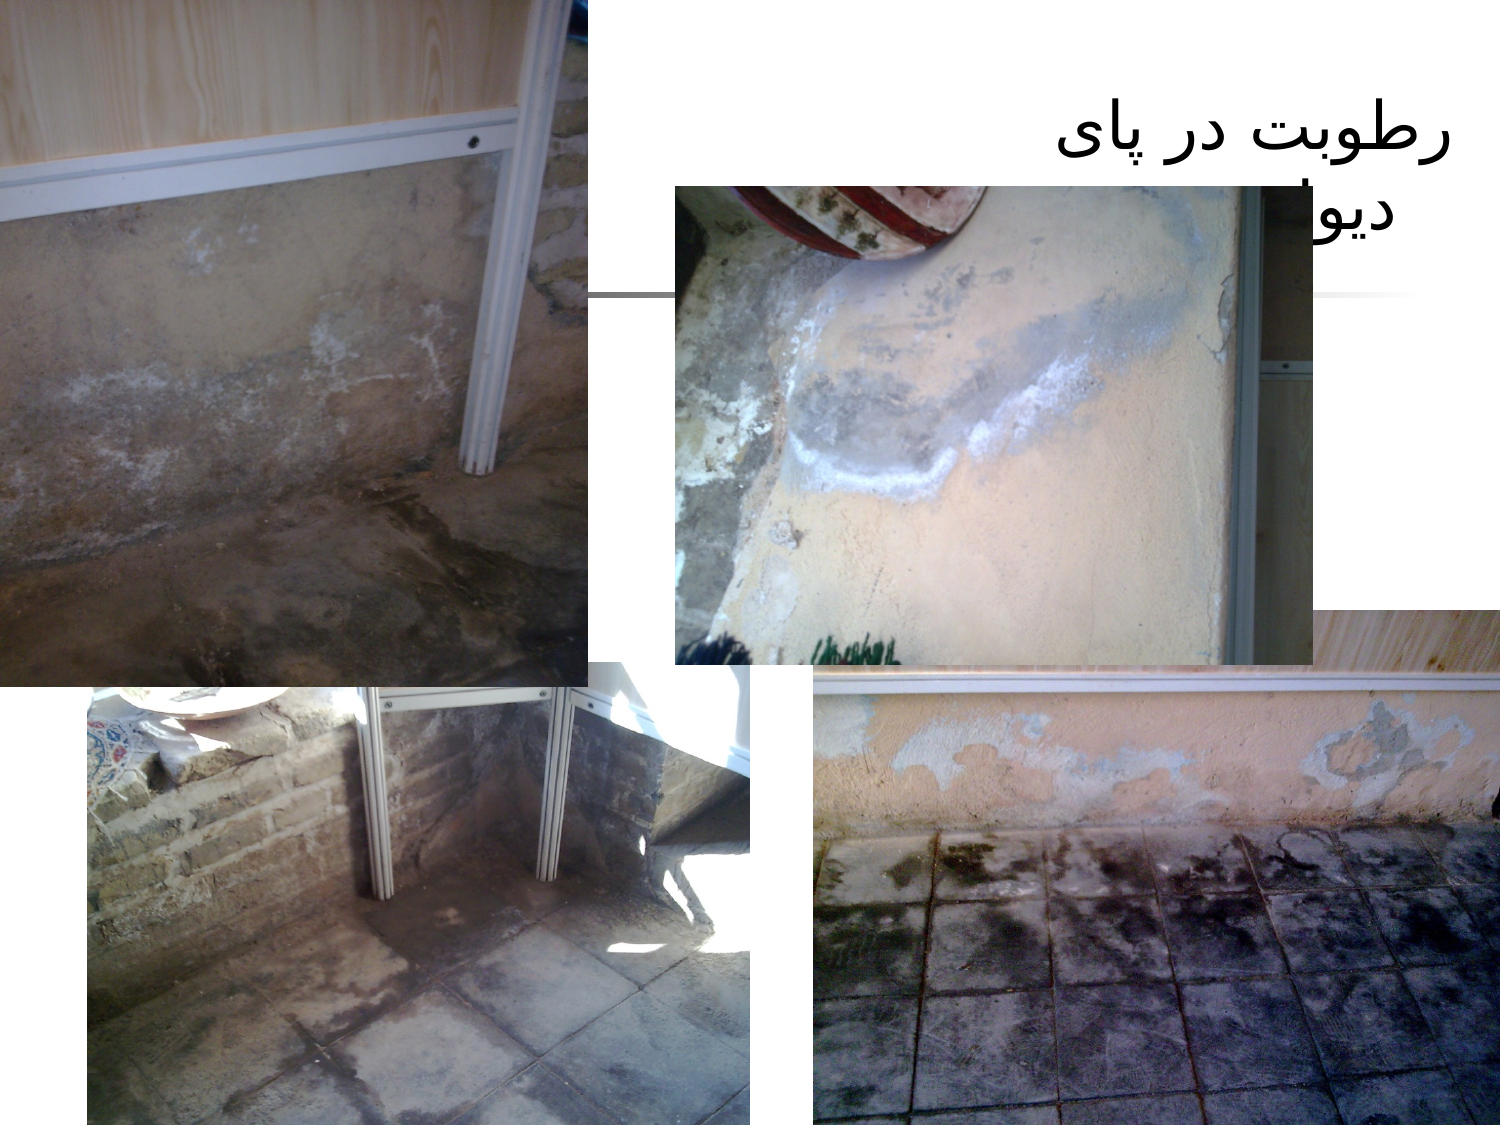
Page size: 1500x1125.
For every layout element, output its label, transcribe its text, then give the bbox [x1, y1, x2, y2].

list رطوبت در پای دیوار [924, 74, 1470, 195]
picture [0, 0, 1500, 1125]
